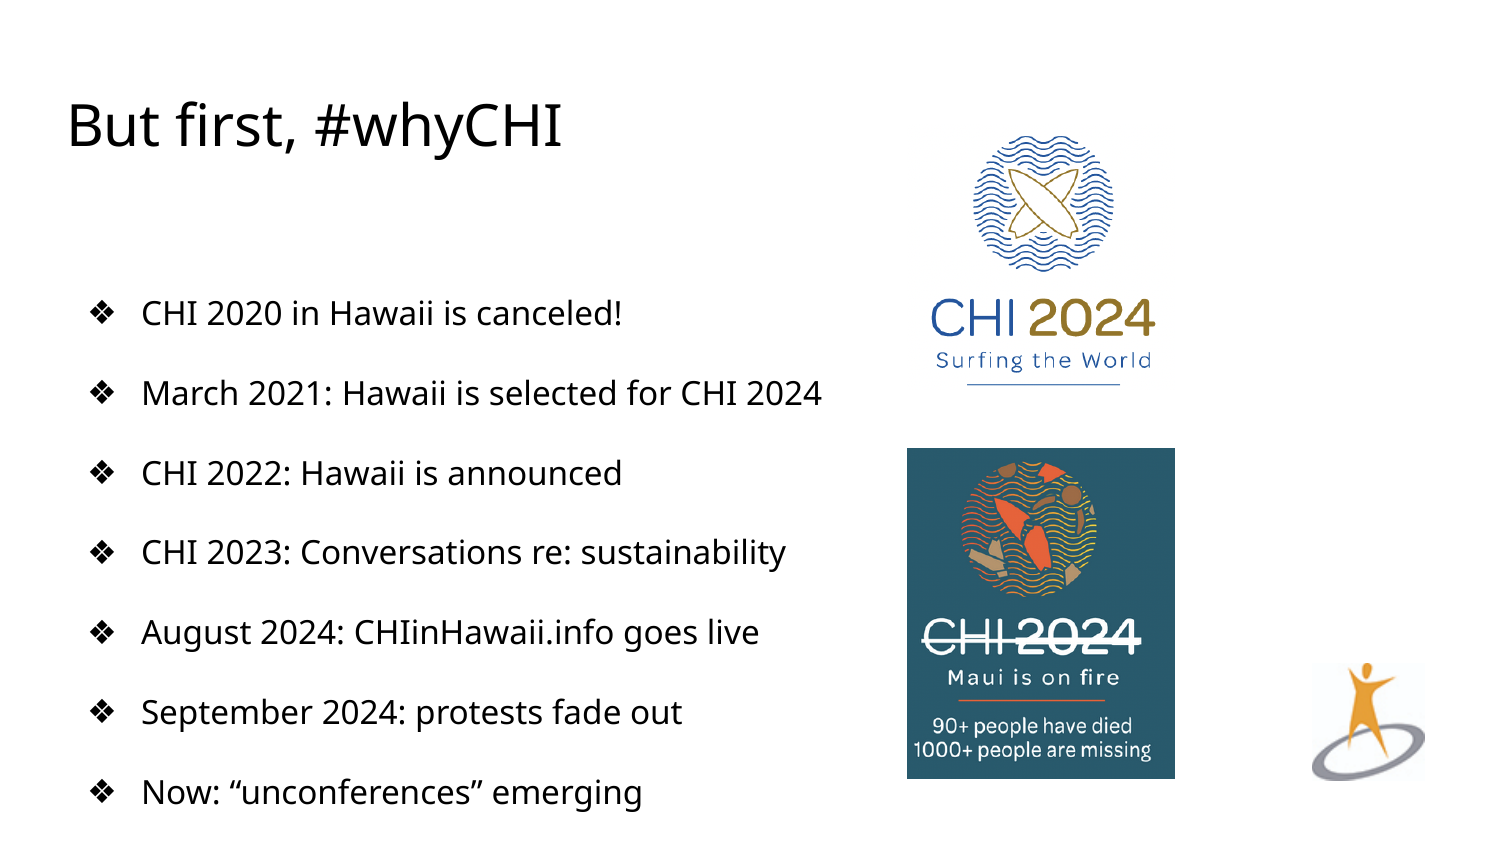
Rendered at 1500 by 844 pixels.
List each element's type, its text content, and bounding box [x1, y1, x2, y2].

title But first, #whyCHI [51, 72, 1449, 167]
list CHI 2020 in Hawaii is canceled! March 2021: Hawaii is selected for CHI 2024 CHI 2022: Hawaii is announced CHI 2023: Conversations re: sustainability August 2024: CHIinHawaii.info goes live September 2024: protests fade out Now: “unconferences” emerging [51, 237, 1481, 680]
picture [906, 448, 1175, 780]
picture [906, 123, 1175, 391]
picture [1311, 662, 1425, 781]
